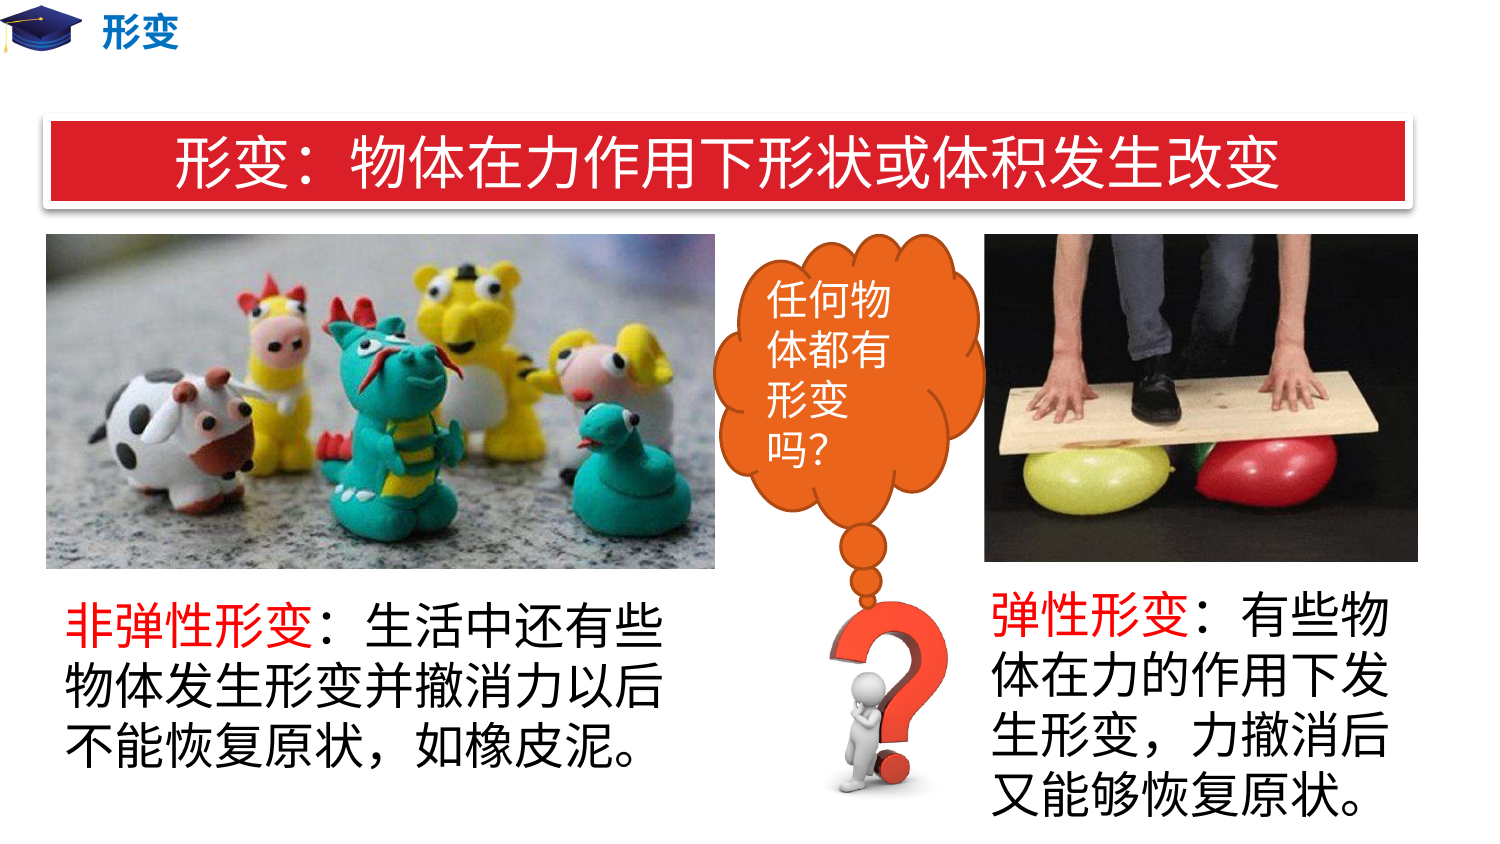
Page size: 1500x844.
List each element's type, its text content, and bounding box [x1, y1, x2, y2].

text_box 任何物体都有形变吗？ [719, 233, 978, 572]
picture [808, 573, 955, 802]
title 形变 [87, 0, 1082, 62]
text_box 弹性形变：有些物体在力的作用下发生形变，力撤消后又能够恢复原状。 [972, 574, 1442, 832]
picture [0, 5, 82, 53]
picture [46, 234, 716, 569]
text_box 形变：物体在力作用下形状或体积发生改变 [43, 113, 1413, 209]
picture [984, 234, 1419, 562]
text_box 非弹性形变：生活中还有些物体发生形变并撤消力以后不能恢复原状，如橡皮泥。 [46, 585, 704, 784]
